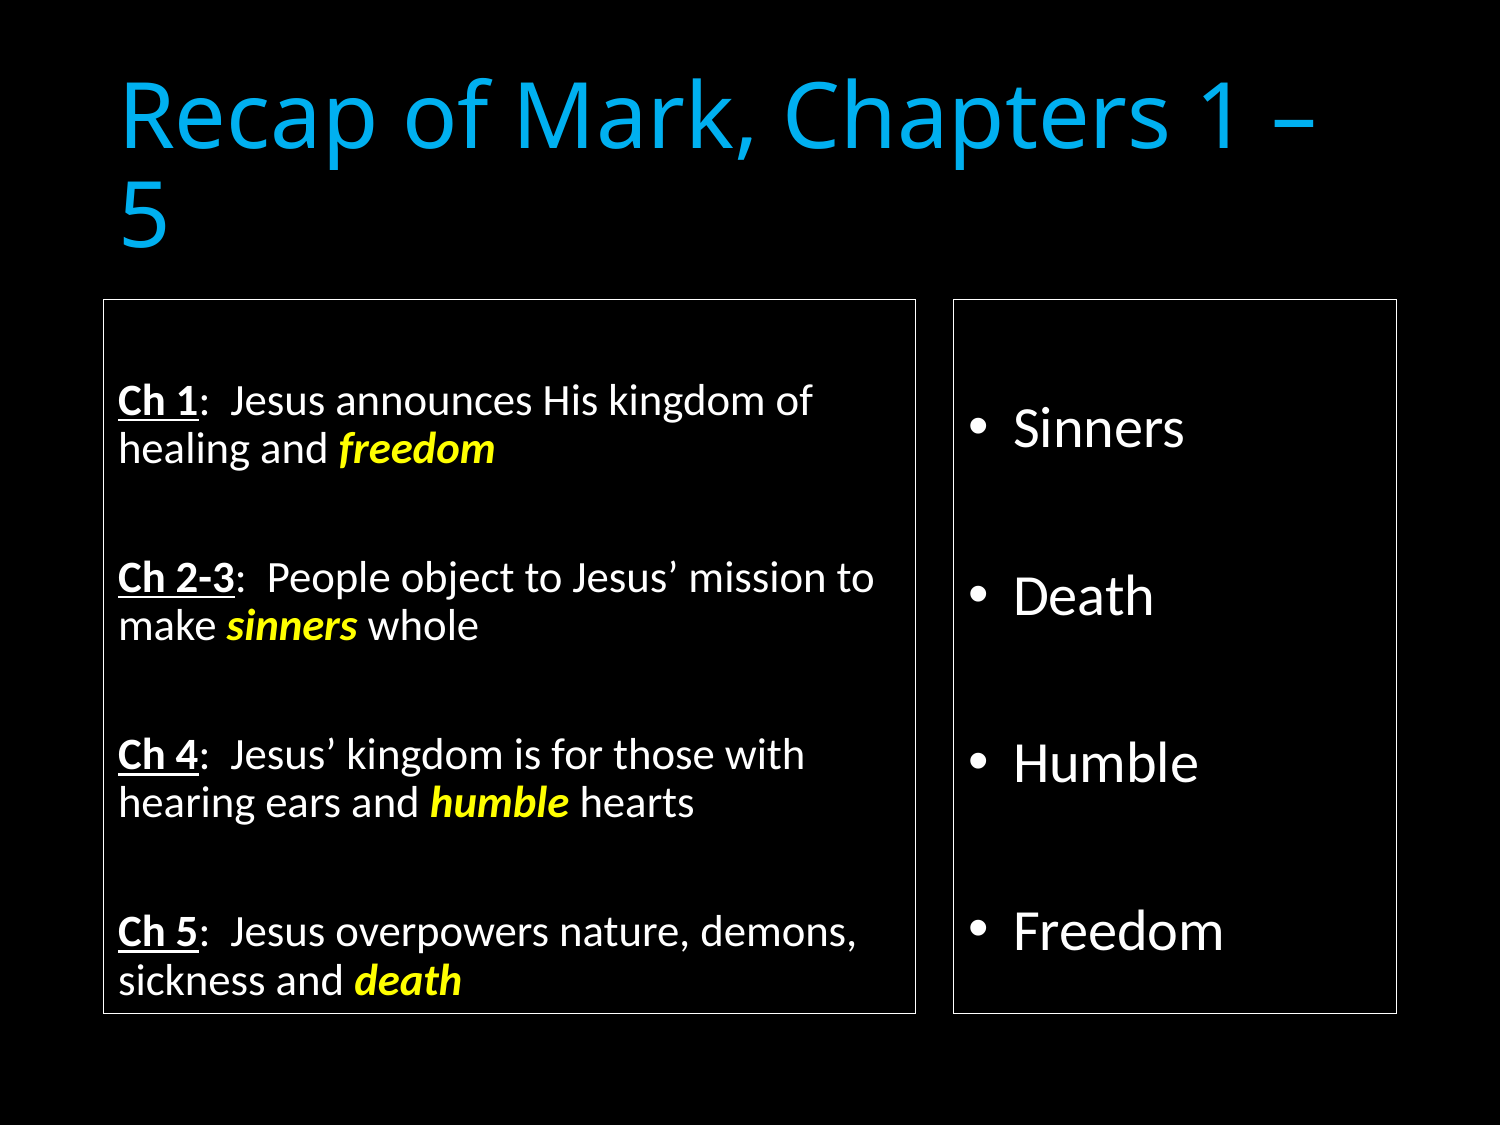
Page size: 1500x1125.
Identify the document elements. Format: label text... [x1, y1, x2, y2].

list Sinners Death Humble Freedom [953, 299, 1397, 1014]
title Recap of Mark, Chapters 1 – 5 [103, 59, 1397, 278]
list Ch 1: Jesus announces His kingdom of healing and freedom Ch 2-3: People object to Jesus’ mission to make sinners whole Ch 4: Jesus’ kingdom is for those with hearing ears and humble hearts Ch 5: Jesus overpowers nature, demons, sickness and death [103, 299, 916, 1014]
